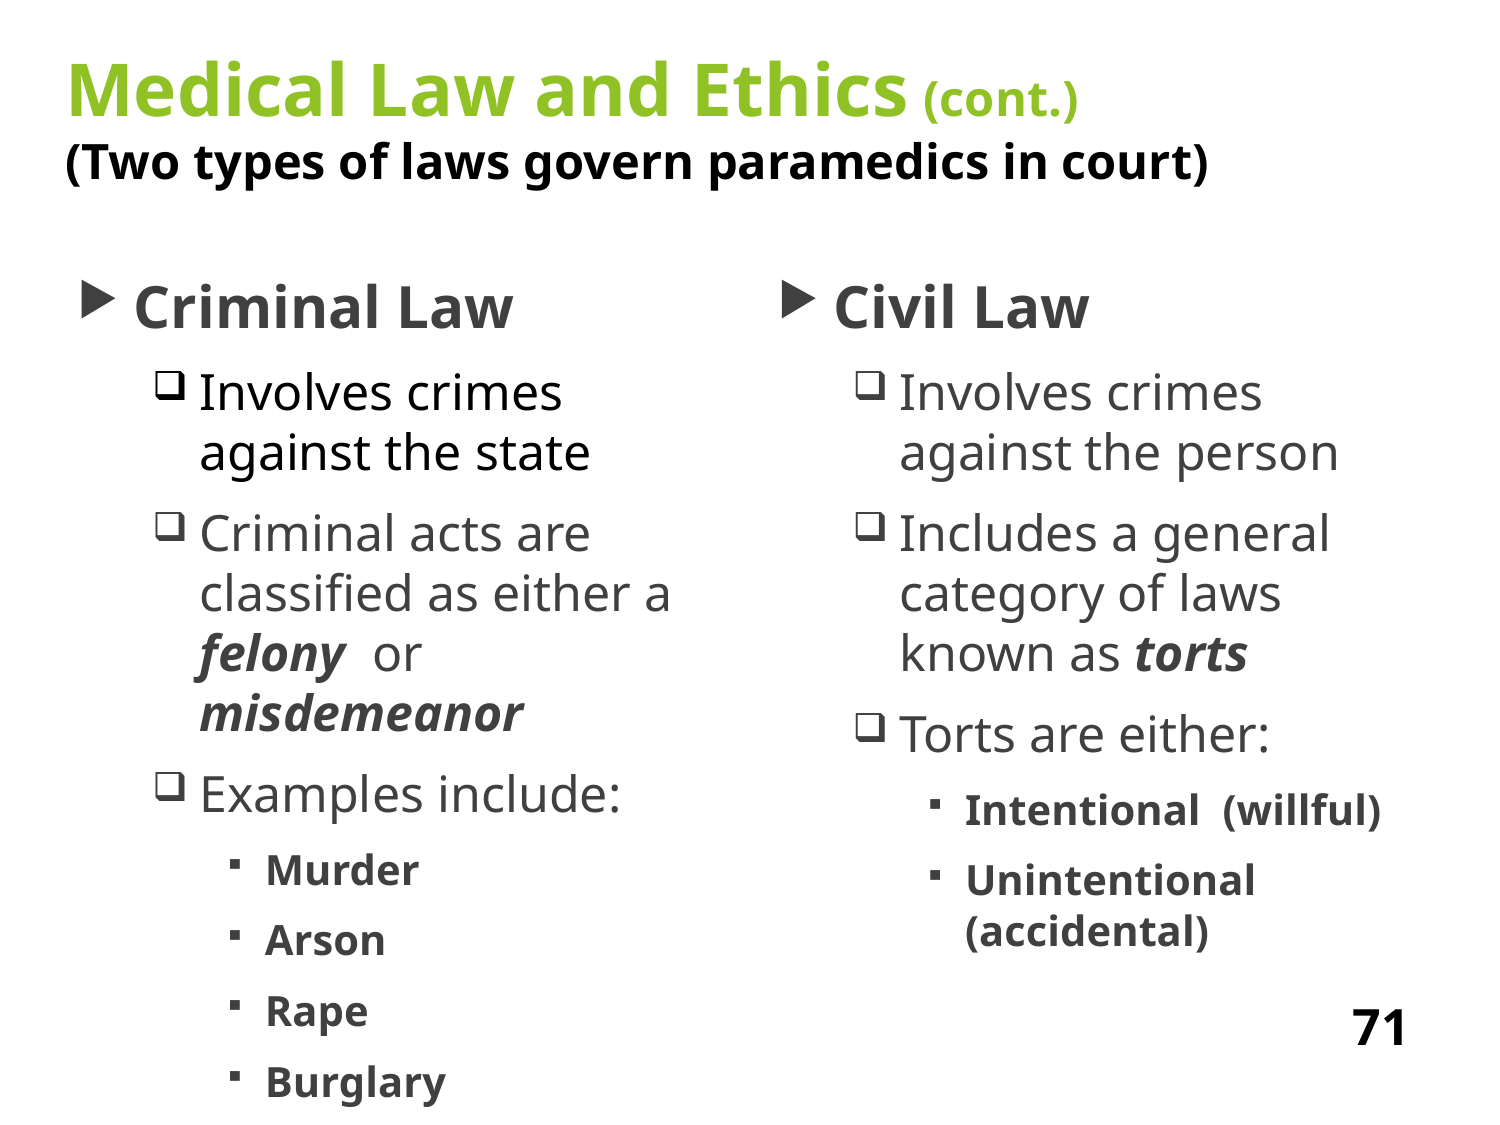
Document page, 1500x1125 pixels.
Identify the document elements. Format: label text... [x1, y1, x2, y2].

list Civil Law Involves crimes against the person Includes a general category of laws known as torts Torts are either: Intentional (willful) Unintentional (accidental) [762, 262, 1425, 1125]
list Criminal Law Involves crimes against the state Criminal acts are classified as either a felony or misdemeanor Examples include: Murder Arson Rape Burglary [62, 262, 725, 1125]
title Medical Law and Ethics (cont.) (Two types of laws govern paramedics in court) [50, 36, 1450, 200]
